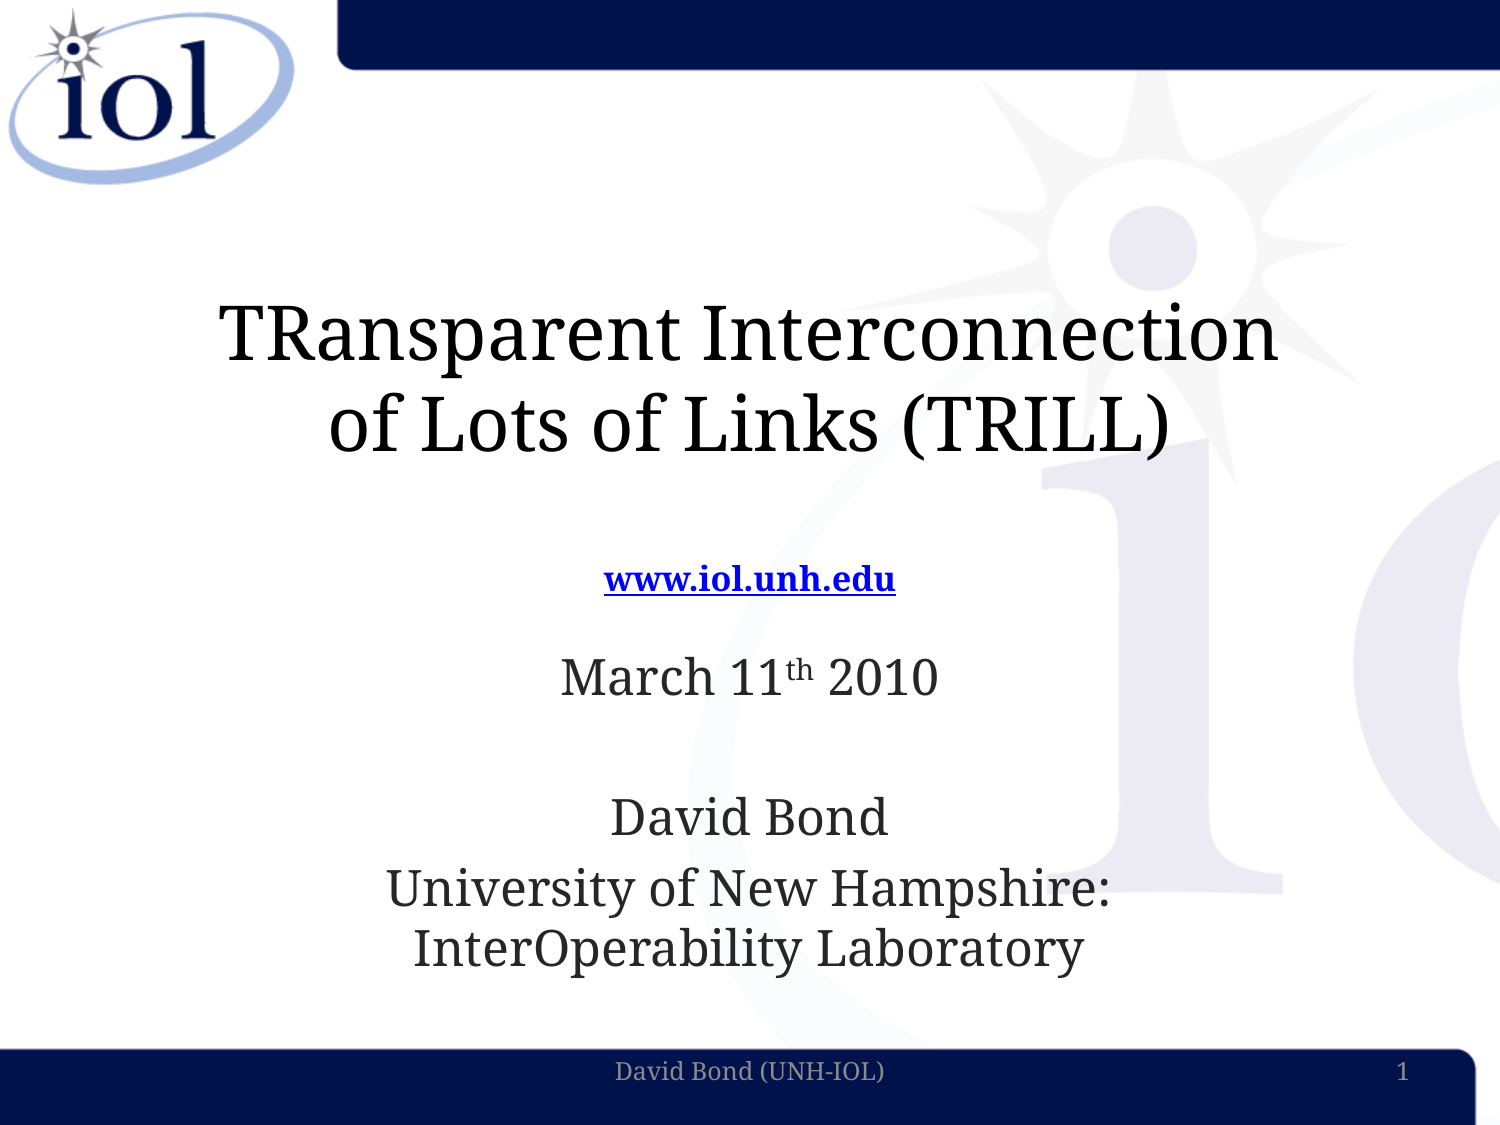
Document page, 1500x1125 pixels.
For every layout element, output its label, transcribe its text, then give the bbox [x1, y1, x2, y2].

slide_number 1 [1074, 1042, 1425, 1103]
picture [0, 0, 1500, 1125]
subtitle March 11th 2010 David Bond University of New Hampshire: InterOperability Laboratory [225, 637, 1275, 988]
title TRansparent Interconnection of Lots of Links (TRILL) www.iol.unh.edu [50, 275, 1450, 613]
footer David Bond (UNH-IOL) [512, 1042, 988, 1103]
